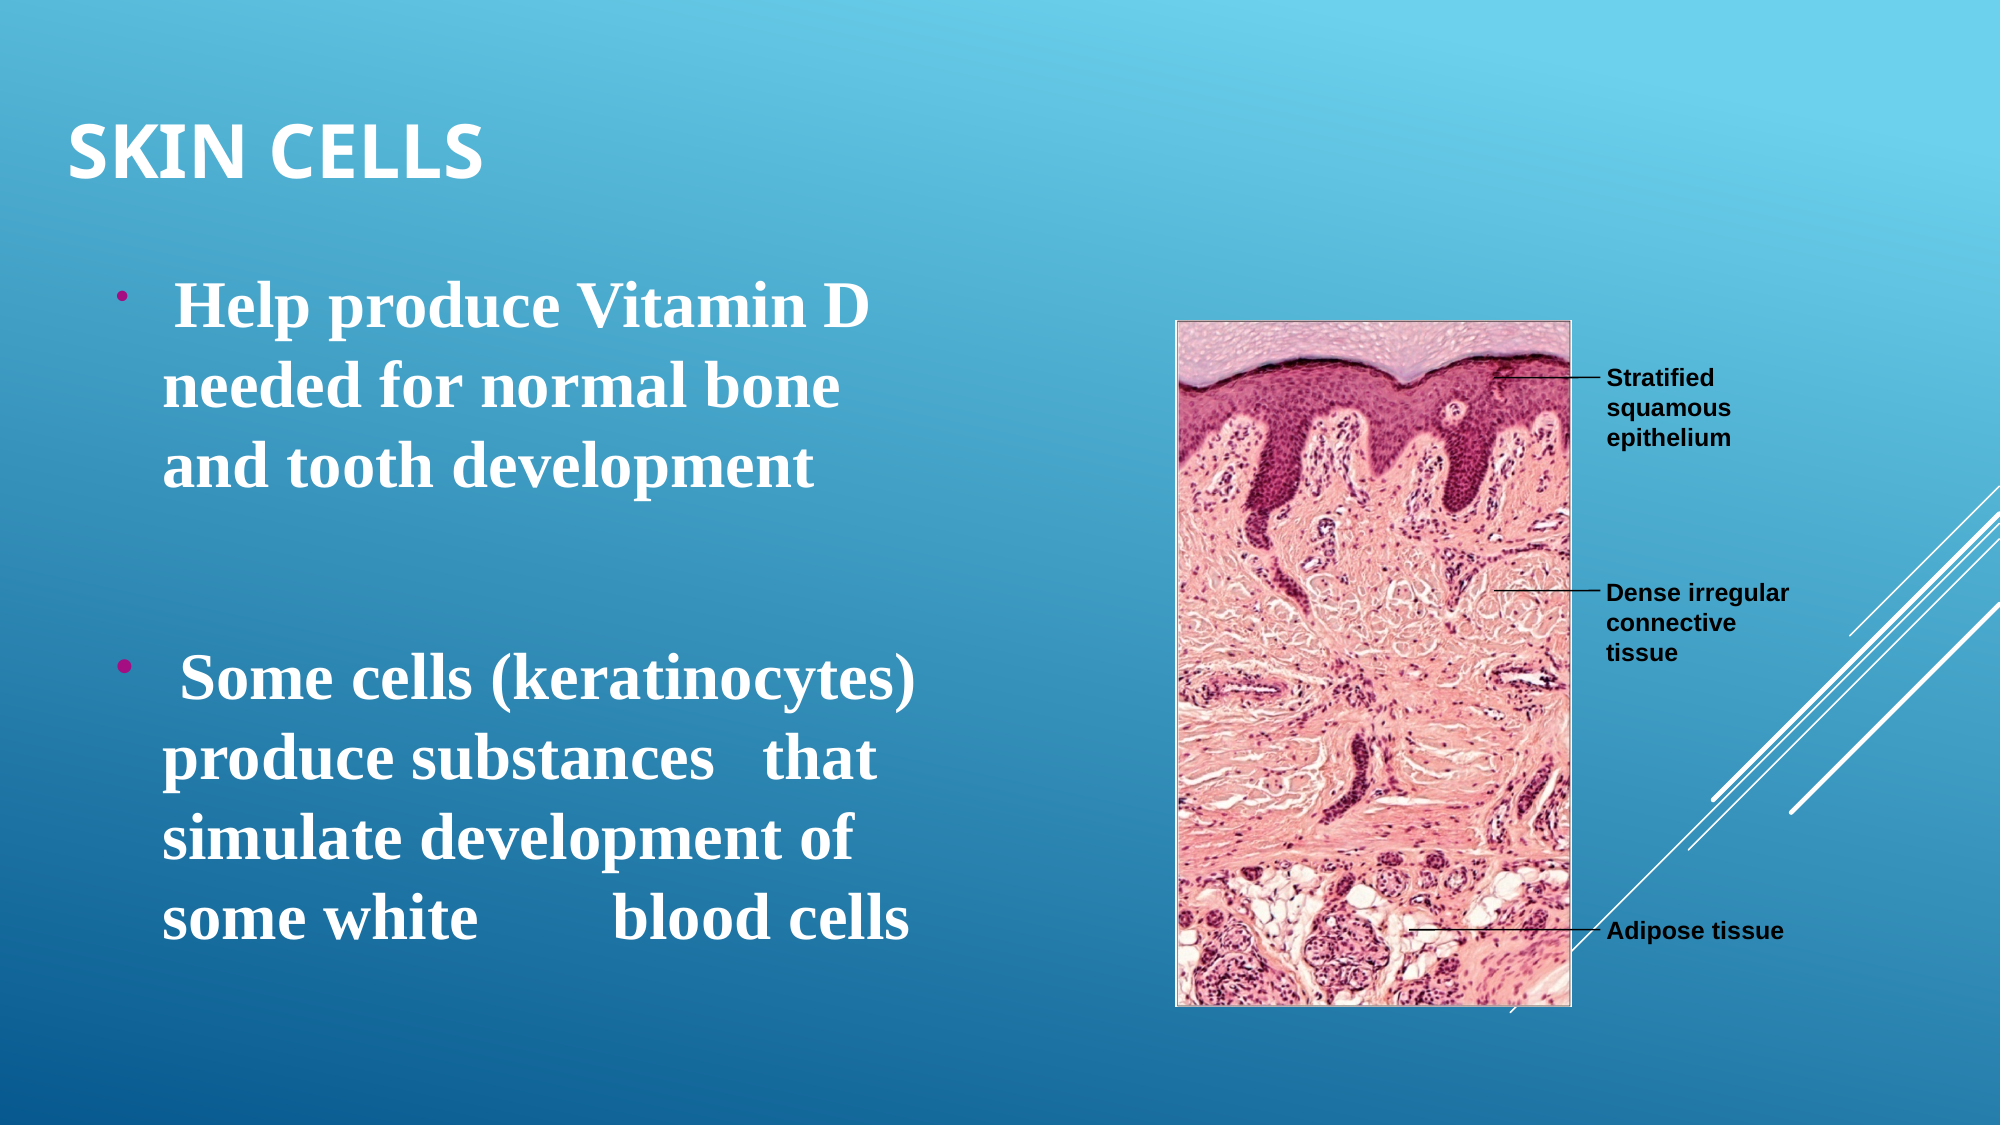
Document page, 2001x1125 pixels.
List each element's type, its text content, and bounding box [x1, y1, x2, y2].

list Help produce Vitamin D needed for normal bone and tooth development Some cells (keratinocytes) produce substances that simulate development of some white blood cells [100, 253, 1014, 961]
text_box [1175, 320, 1790, 1008]
title Skin Cells [52, 24, 1453, 272]
